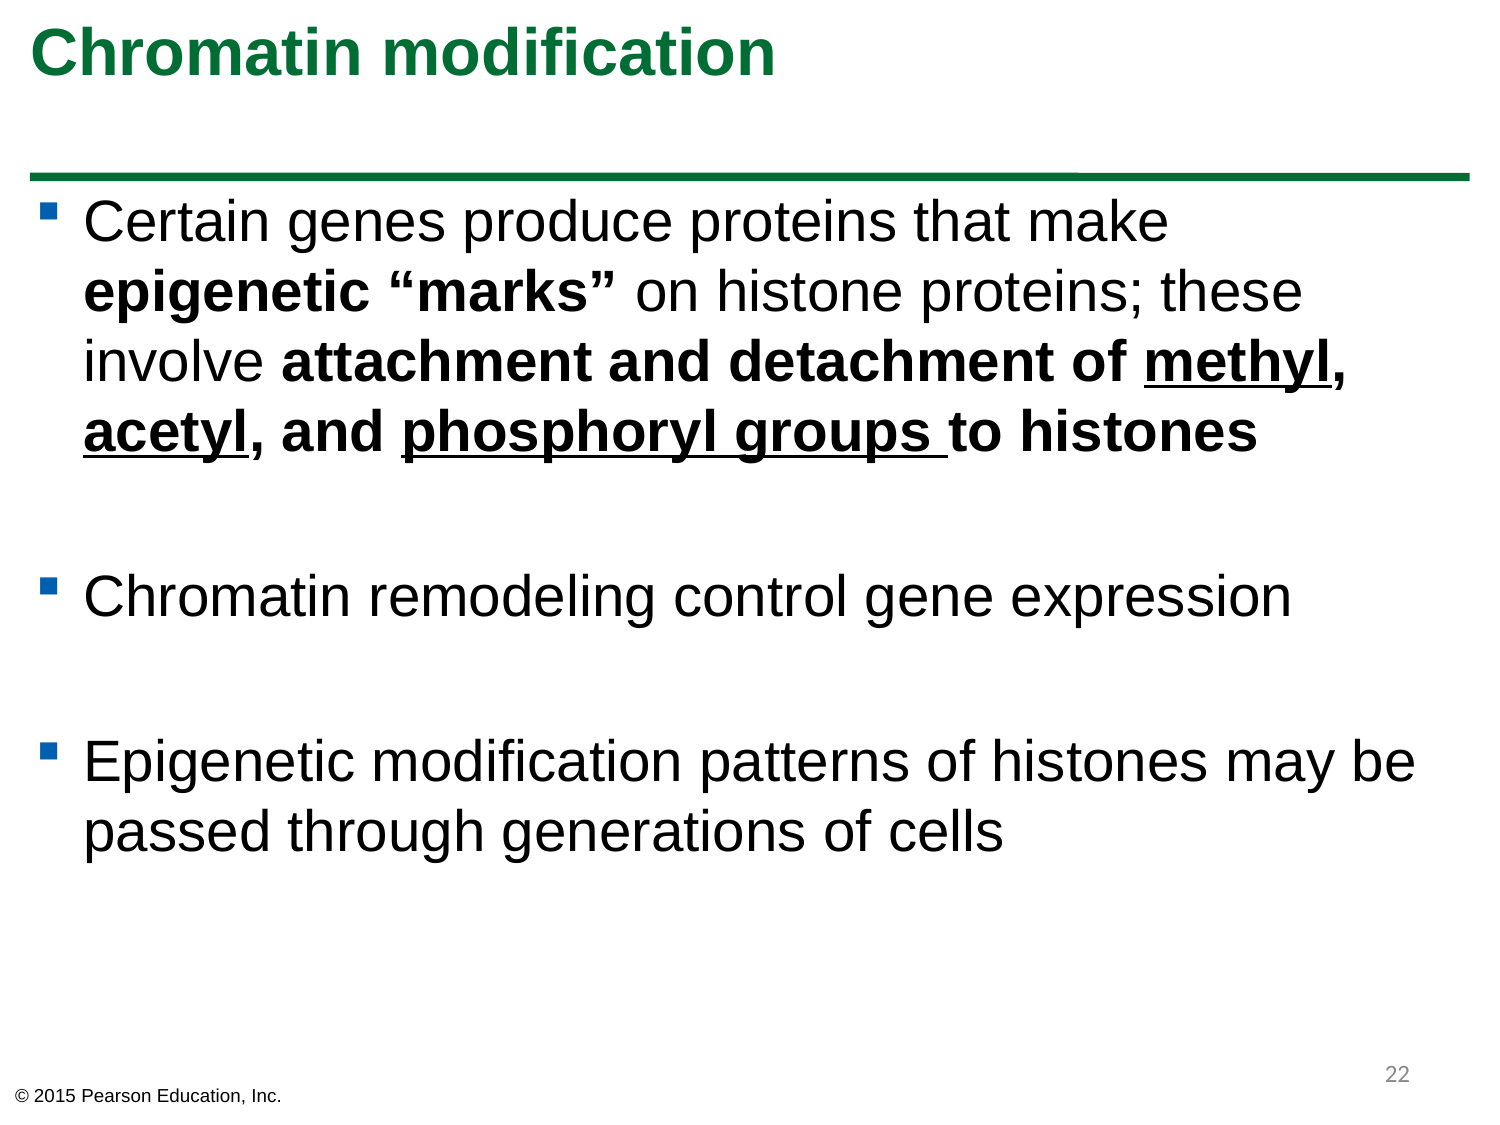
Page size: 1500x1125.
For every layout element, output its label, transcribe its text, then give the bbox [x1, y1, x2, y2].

title Chromatin modification [29, 17, 1470, 153]
text_box 22 [1074, 1042, 1425, 1103]
footer © 2015 Pearson Education, Inc. [0, 1065, 507, 1125]
list Certain genes produce proteins that make epigenetic “marks” on histone proteins; these involve attachment and detachment of methyl, acetyl, and phosphoryl groups to histones Chromatin remodeling control gene expression Epigenetic modification patterns of histones may be passed through generations of cells [31, 183, 1471, 1047]
